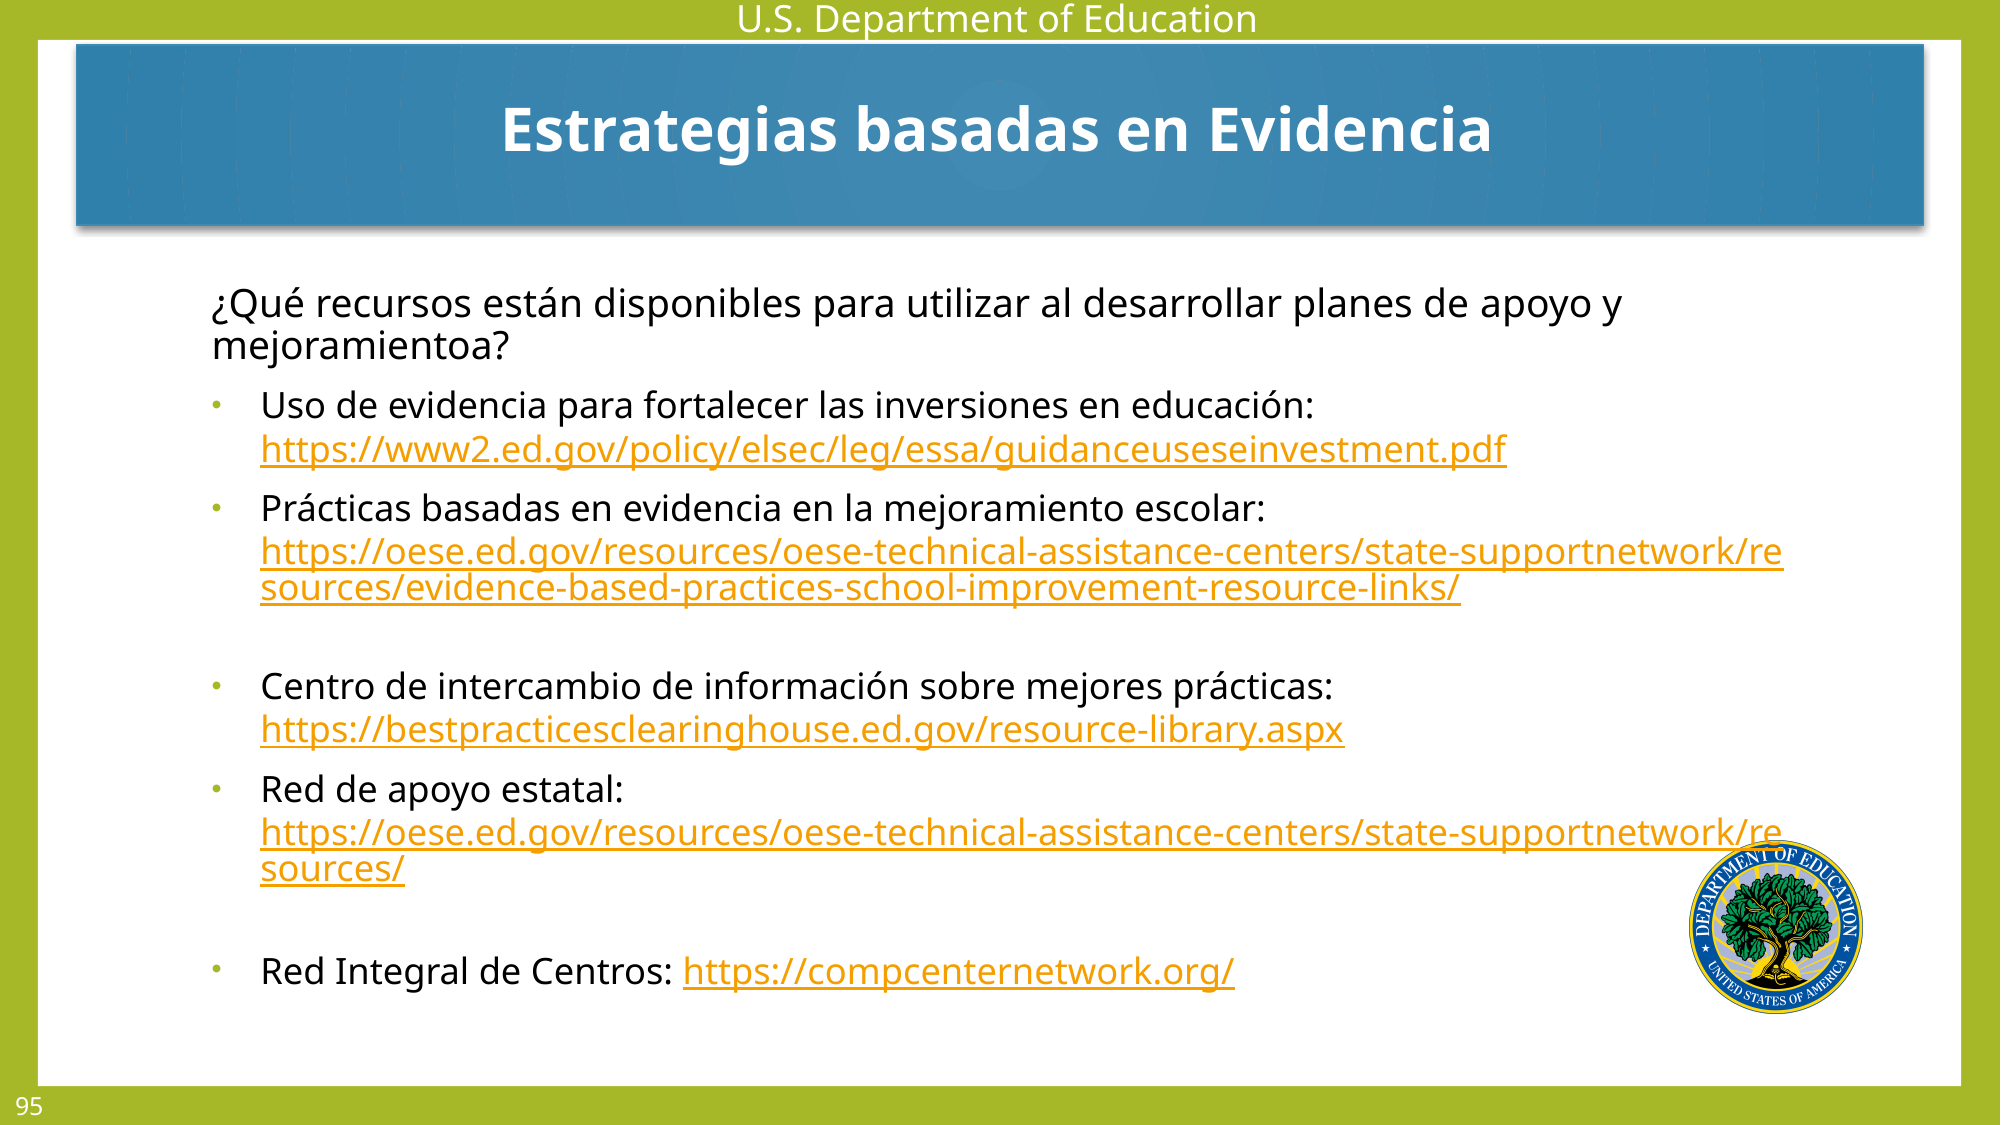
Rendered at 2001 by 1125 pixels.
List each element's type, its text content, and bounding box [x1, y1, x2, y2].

list ¿Qué recursos están disponibles para utilizar al desarrollar planes de apoyo y mejoramientoa? Uso de evidencia para fortalecer las inversiones en educación: https://www2.ed.gov/policy/elsec/leg/essa/guidanceuseseinvestment.pdf Prácticas basadas en evidencia en la mejoramiento escolar: https://oese.ed.gov/resources/oese-technical-assistance-centers/state-supportnetwork/resources/evidence-based-practices-school-improvement-resource-links/ Centro de intercambio de información sobre mejores prácticas: https://bestpracticesclearinghouse.ed.gov/resource-library.aspx Red de apoyo estatal: https://oese.ed.gov/resources/oese-technical-assistance-centers/state-supportnetwork/resources/ Red Integral de Centros: https://compcenternetwork.org/ [190, 276, 1810, 939]
footer [610, 1085, 1385, 1125]
slide_number 95 [0, 1089, 280, 1125]
picture [1689, 840, 1863, 1014]
list Estrategias basadas en Evidencia [467, 91, 1522, 213]
